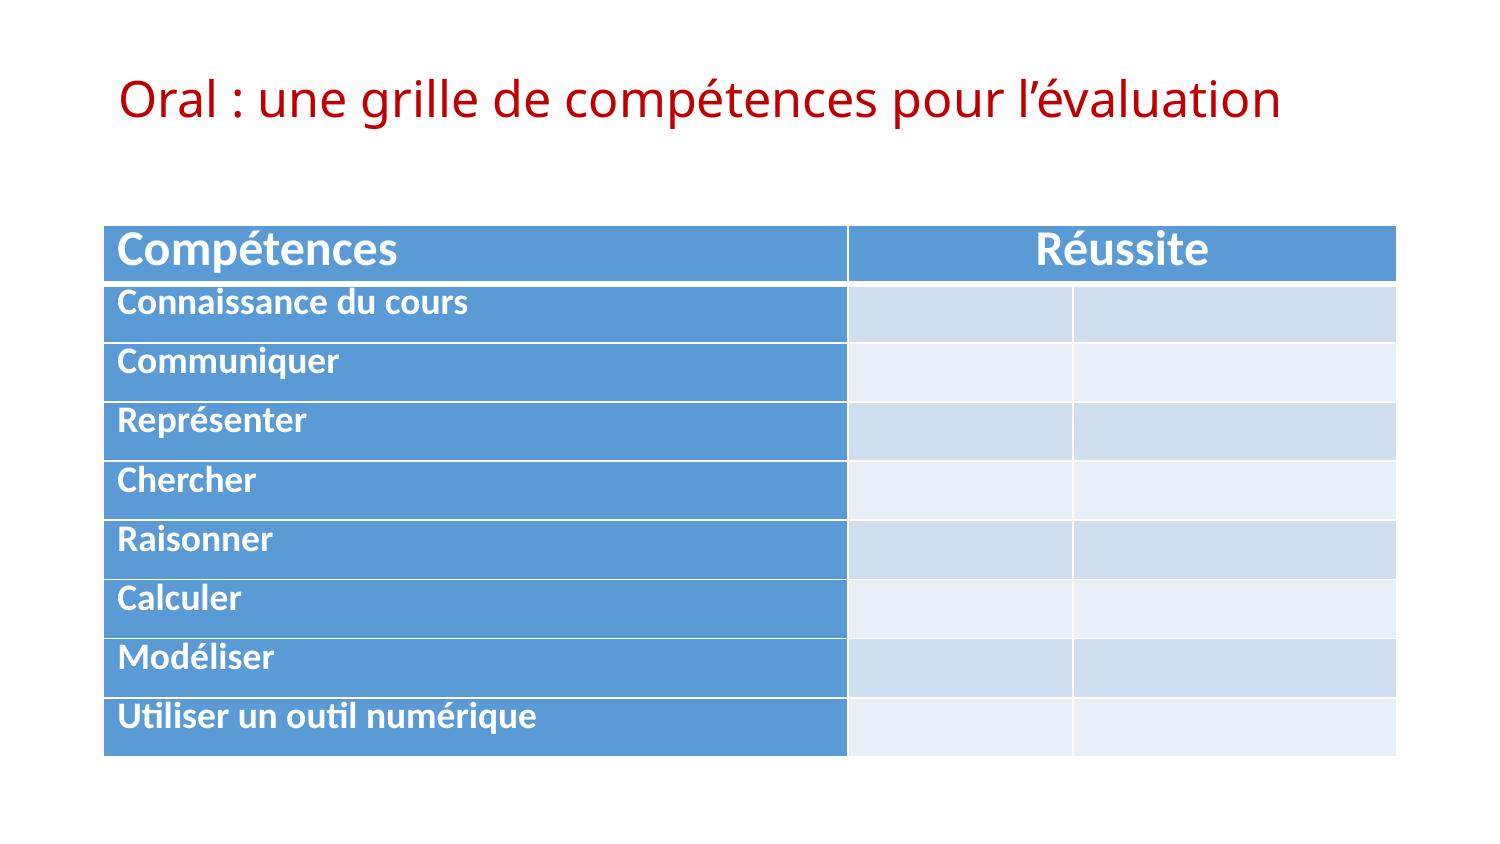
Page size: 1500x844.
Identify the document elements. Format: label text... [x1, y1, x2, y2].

table_cell [1074, 403, 1396, 460]
table_cell [849, 639, 1072, 697]
table_cell [1074, 639, 1396, 697]
table_cell Connaissance du cours [104, 287, 847, 342]
table_cell [1074, 699, 1396, 756]
table_cell [849, 521, 1072, 579]
table_header Réussite [849, 226, 1396, 281]
table_cell Modéliser [104, 639, 847, 697]
table_cell Raisonner [104, 521, 847, 579]
table_cell Représenter [104, 403, 847, 460]
table_cell [1074, 287, 1396, 342]
table_cell [1074, 462, 1396, 519]
table_cell [1074, 580, 1396, 638]
table_cell [849, 699, 1072, 756]
table_cell Utiliser un outil numérique [104, 699, 847, 756]
table_cell [1074, 521, 1396, 579]
title Oral : une grille de compétences pour l’évaluation [103, 44, 1397, 159]
table_cell [849, 403, 1072, 460]
table_cell [849, 287, 1072, 342]
table_cell Calculer [104, 580, 847, 638]
table_cell [849, 580, 1072, 638]
table_cell [849, 462, 1072, 519]
table_cell [1074, 344, 1396, 401]
table_header Compétences [104, 226, 847, 281]
table_cell Chercher [104, 462, 847, 519]
table_cell Communiquer [104, 344, 847, 401]
table_cell [849, 344, 1072, 401]
